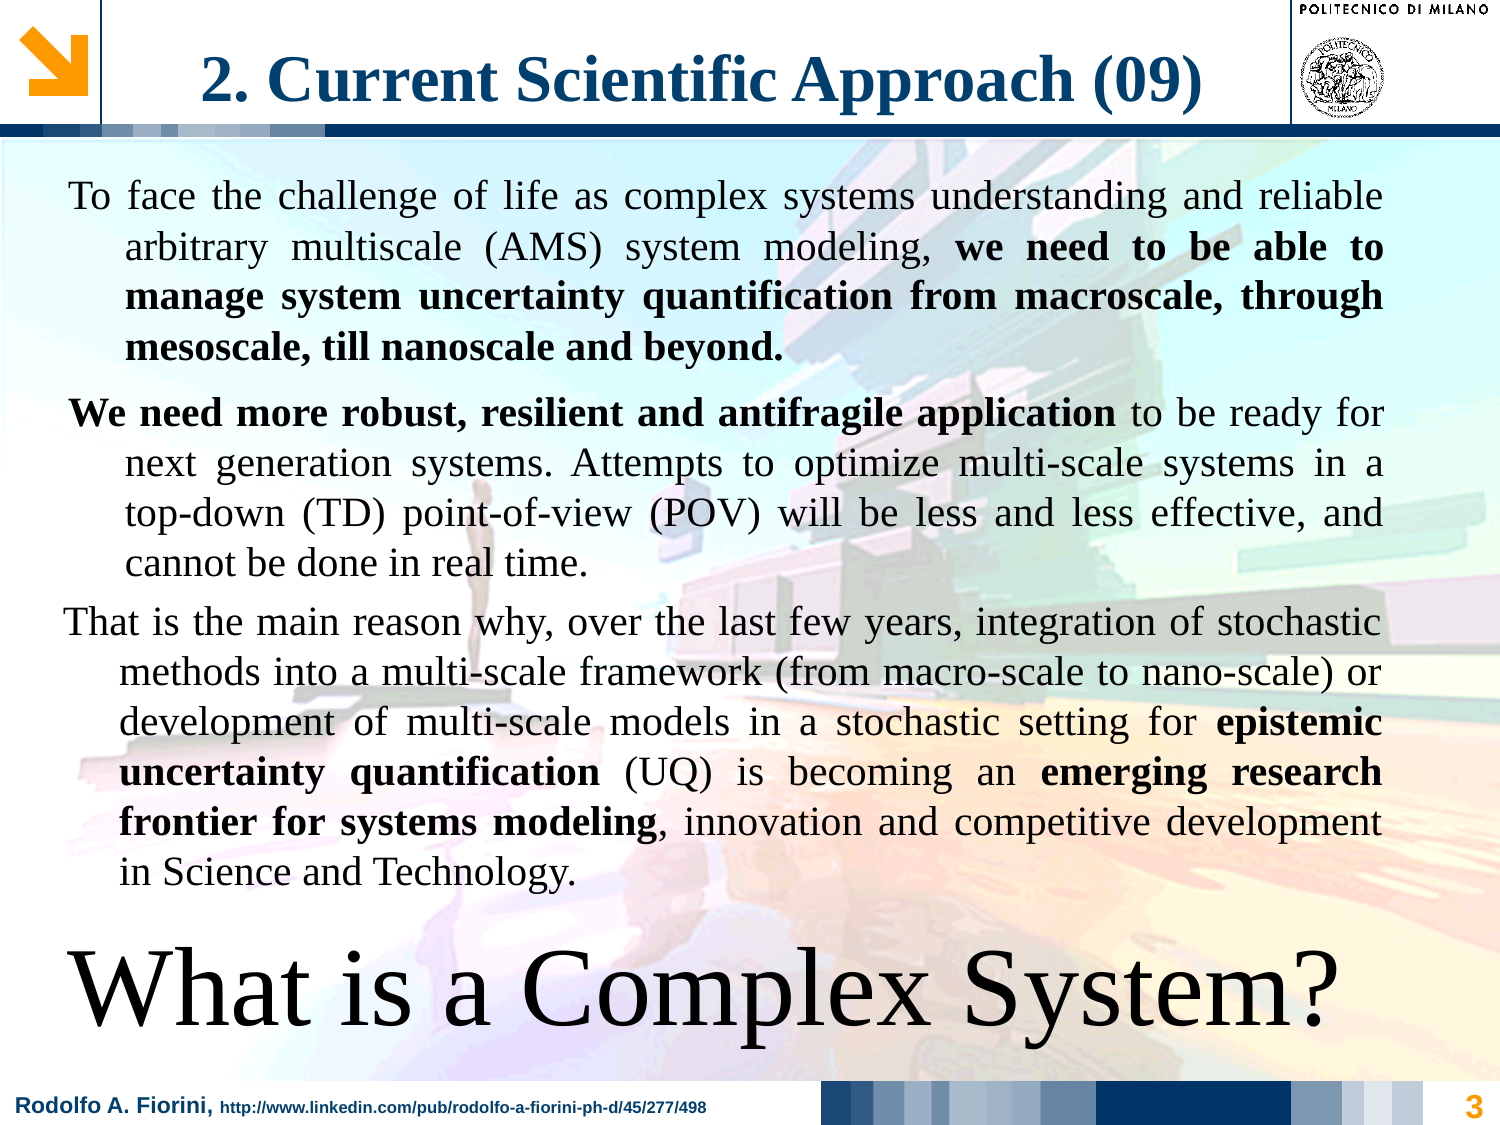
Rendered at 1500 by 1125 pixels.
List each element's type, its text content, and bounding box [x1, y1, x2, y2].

slide_number 30 [1465, 1089, 1500, 1125]
picture [0, 0, 1500, 1125]
text_box 2. Current Scientific Approach (09) [112, 24, 1294, 125]
text_box Rodolfo A. Fiorini, http://www.linkedin.com/pub/rodolfo-a-fiorini-ph-d/45/277/498 [0, 1090, 798, 1125]
